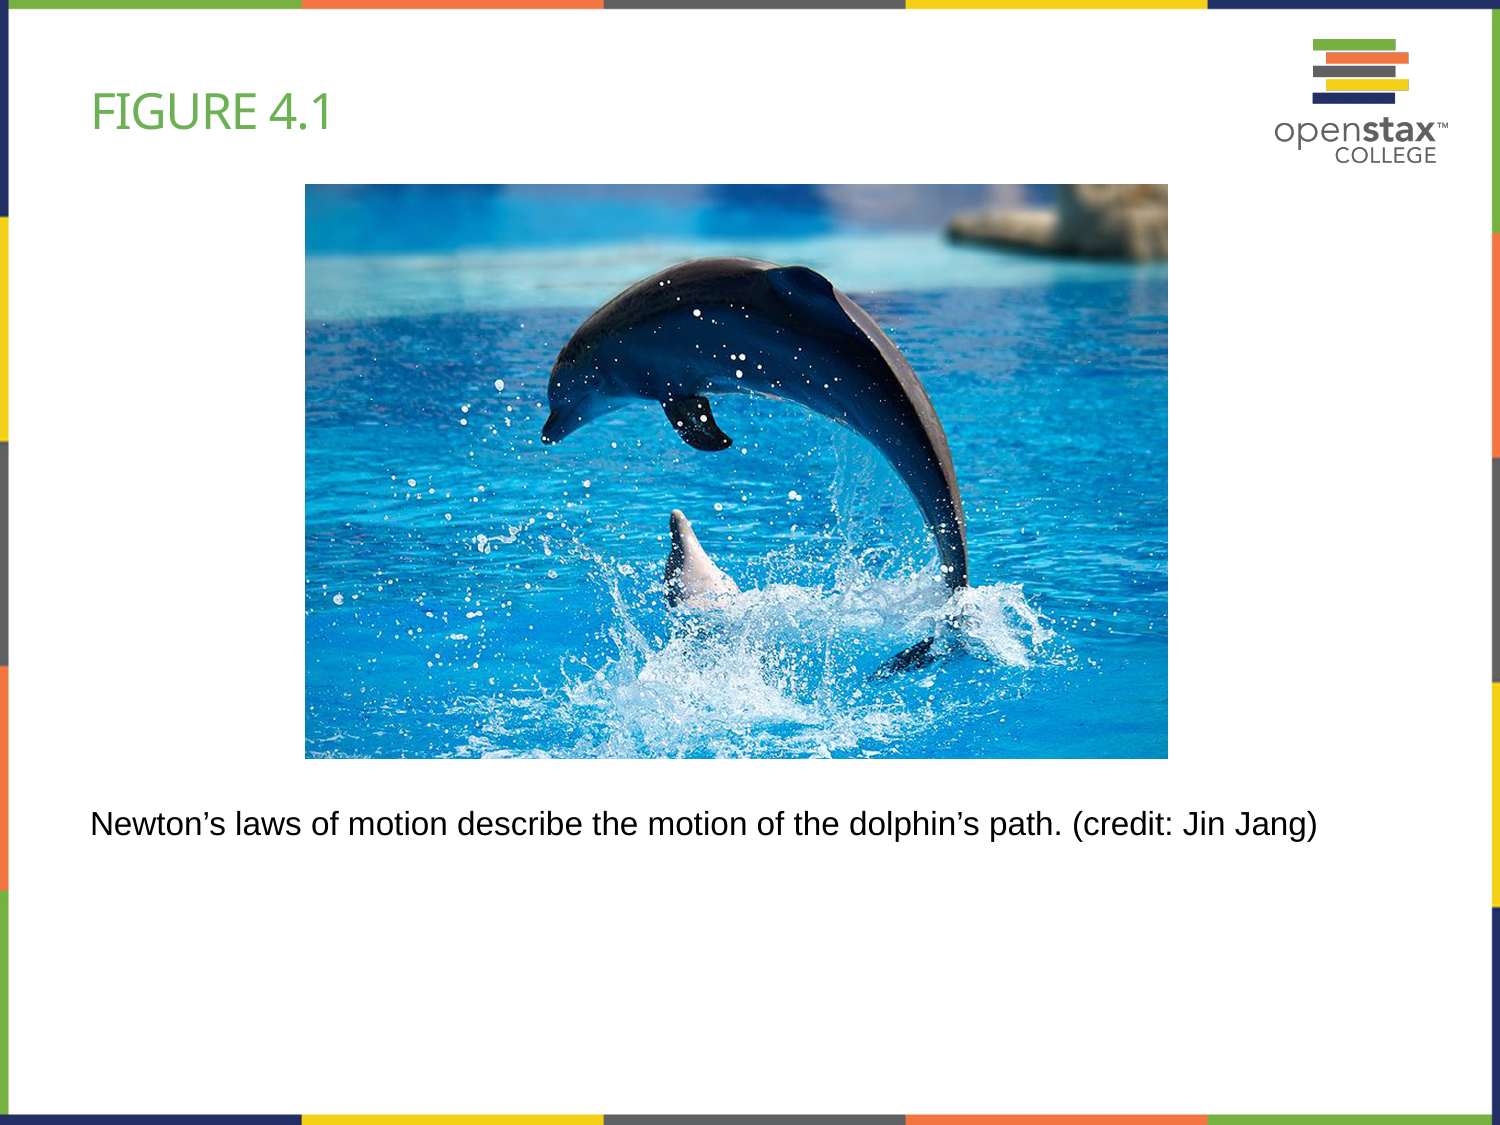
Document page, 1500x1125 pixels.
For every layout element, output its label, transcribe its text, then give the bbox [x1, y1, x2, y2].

list Newton’s laws of motion describe the motion of the dolphin’s path. (credit: Jin Jang) [74, 794, 1398, 987]
title Figure 4.1 [75, 39, 1274, 148]
picture [0, 0, 1500, 1125]
